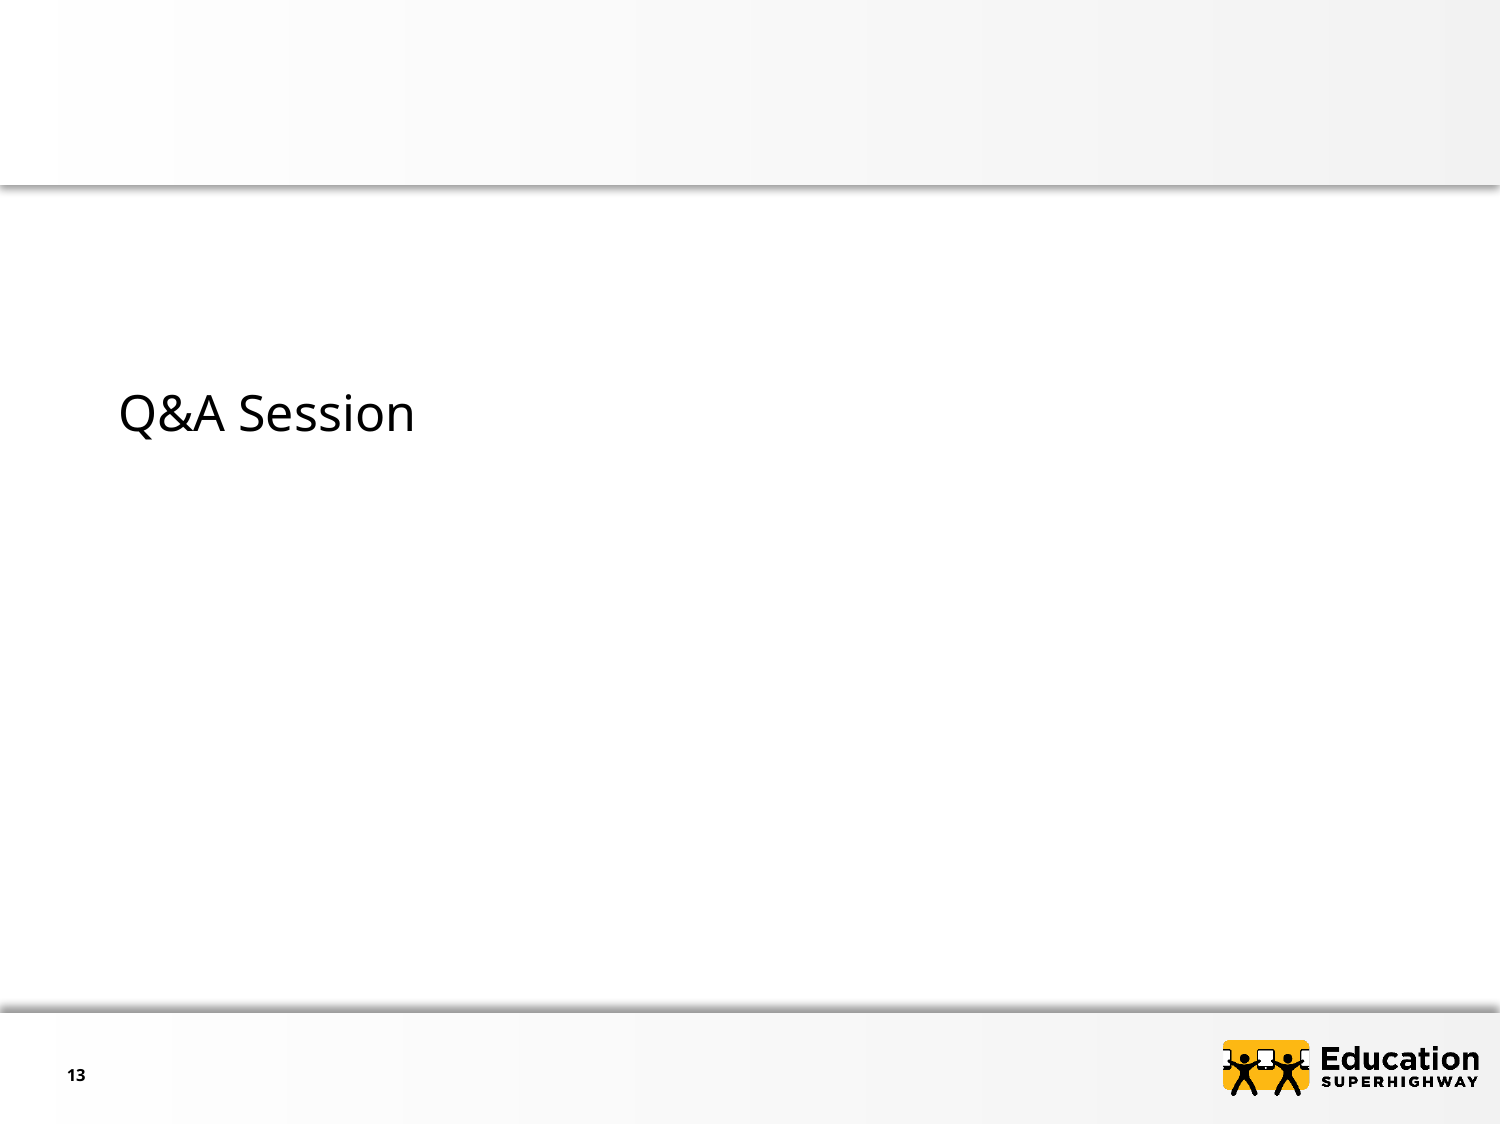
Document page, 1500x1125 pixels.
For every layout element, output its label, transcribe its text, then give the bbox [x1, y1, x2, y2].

picture [1204, 1019, 1500, 1117]
slide_number 13 [52, 1057, 104, 1090]
title Q&A Session [103, 322, 1397, 507]
